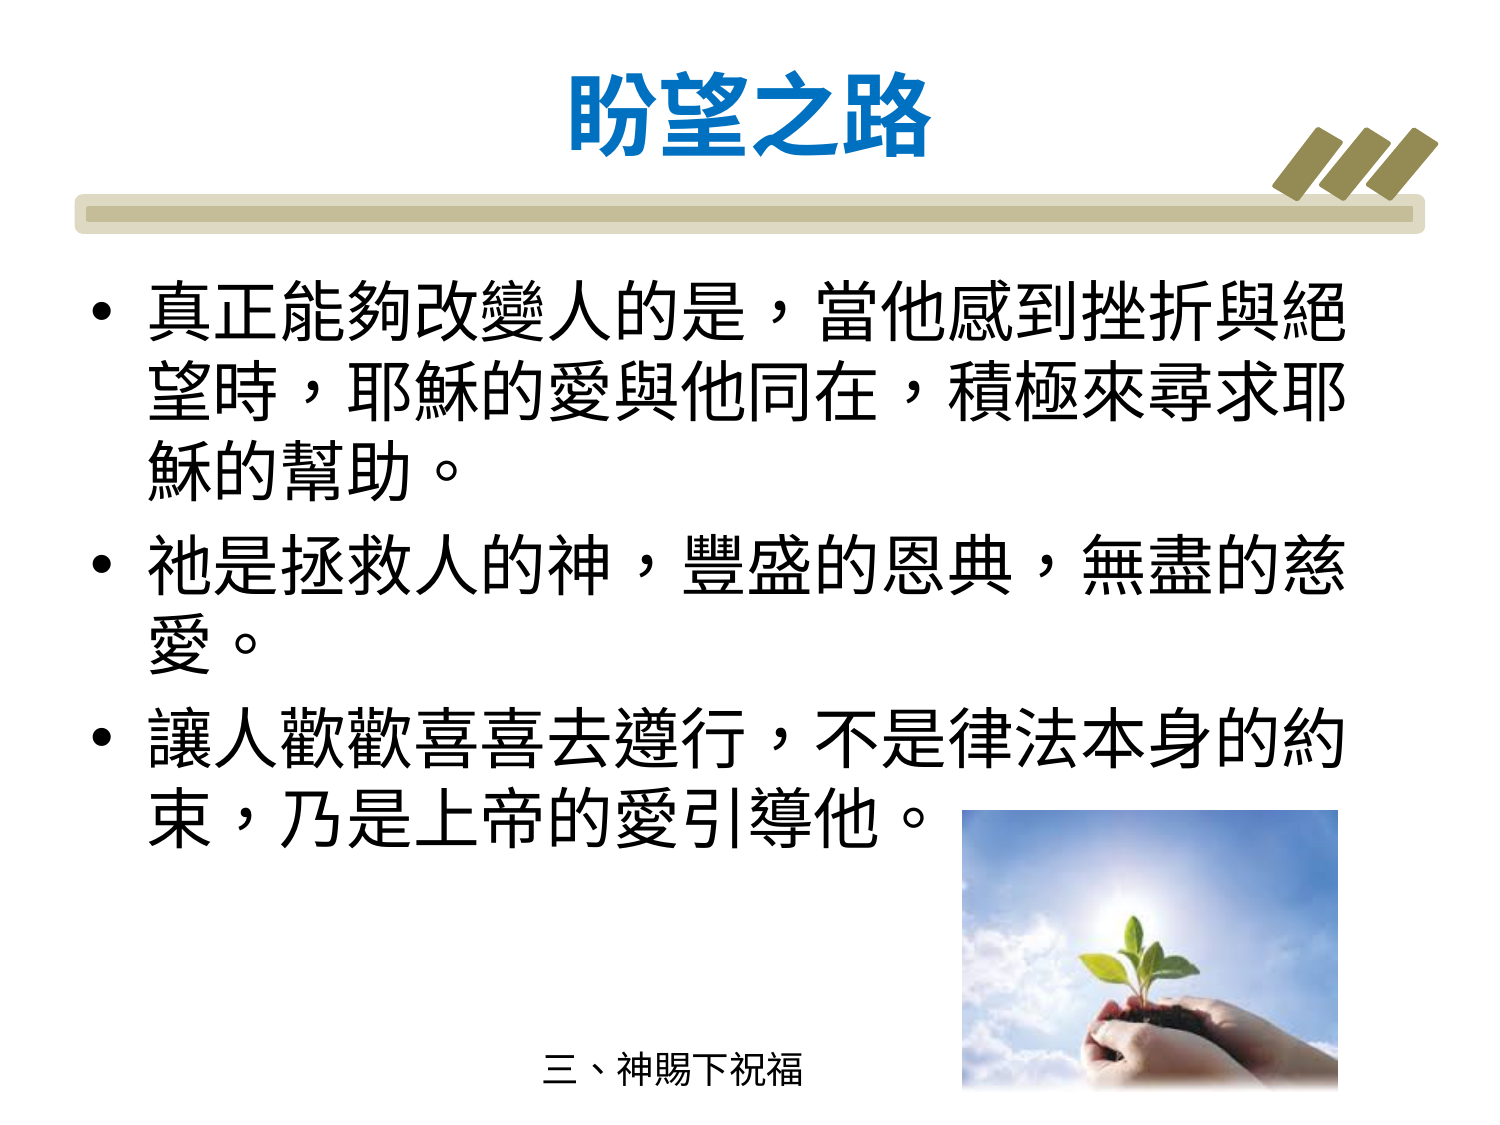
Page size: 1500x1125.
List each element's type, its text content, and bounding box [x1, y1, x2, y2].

text_box 三、神賜下祝福 [527, 1016, 820, 1099]
list 真正能夠改變人的是，當他感到挫折與絕望時，耶穌的愛與他同在，積極來尋求耶穌的幫助。 祂是拯救人的神，豐盛的恩典，無盡的慈愛。 讓人歡歡喜喜去遵行，不是律法本身的約束，乃是上帝的愛引導他。 [75, 262, 1425, 1005]
title 盼望之路 [75, 19, 1425, 207]
picture [962, 810, 1338, 1093]
